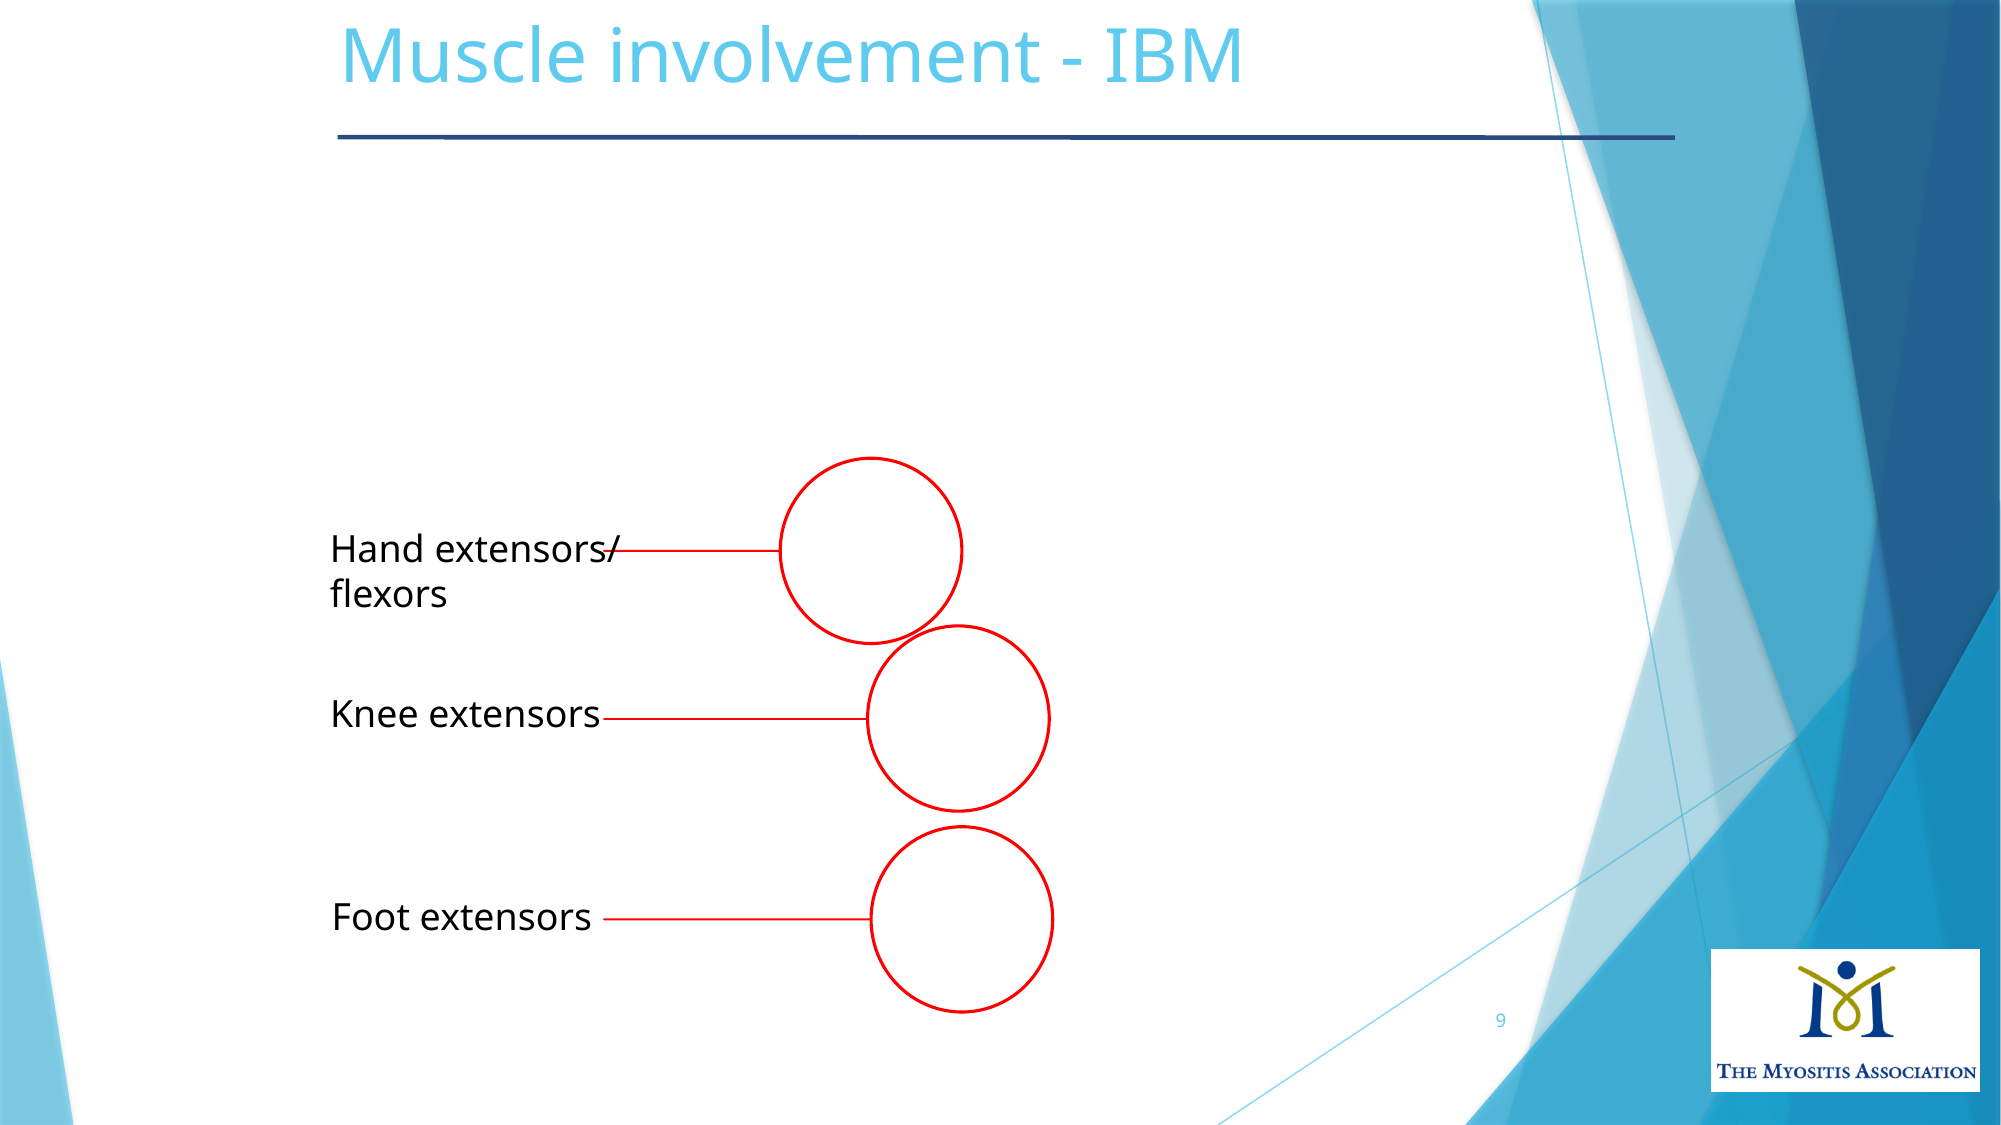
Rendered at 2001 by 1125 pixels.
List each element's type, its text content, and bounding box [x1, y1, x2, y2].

picture [1711, 949, 1980, 1092]
title Muscle involvement - IBM [324, 0, 1675, 188]
text_box Hand extensors/ flexors [315, 517, 643, 623]
text_box [866, 624, 1051, 813]
text_box [869, 825, 1055, 1014]
text_box Knee extensors [315, 682, 639, 743]
slide_number 9 [1409, 991, 1522, 1051]
text_box Foot extensors [316, 885, 641, 945]
text_box [778, 456, 964, 646]
